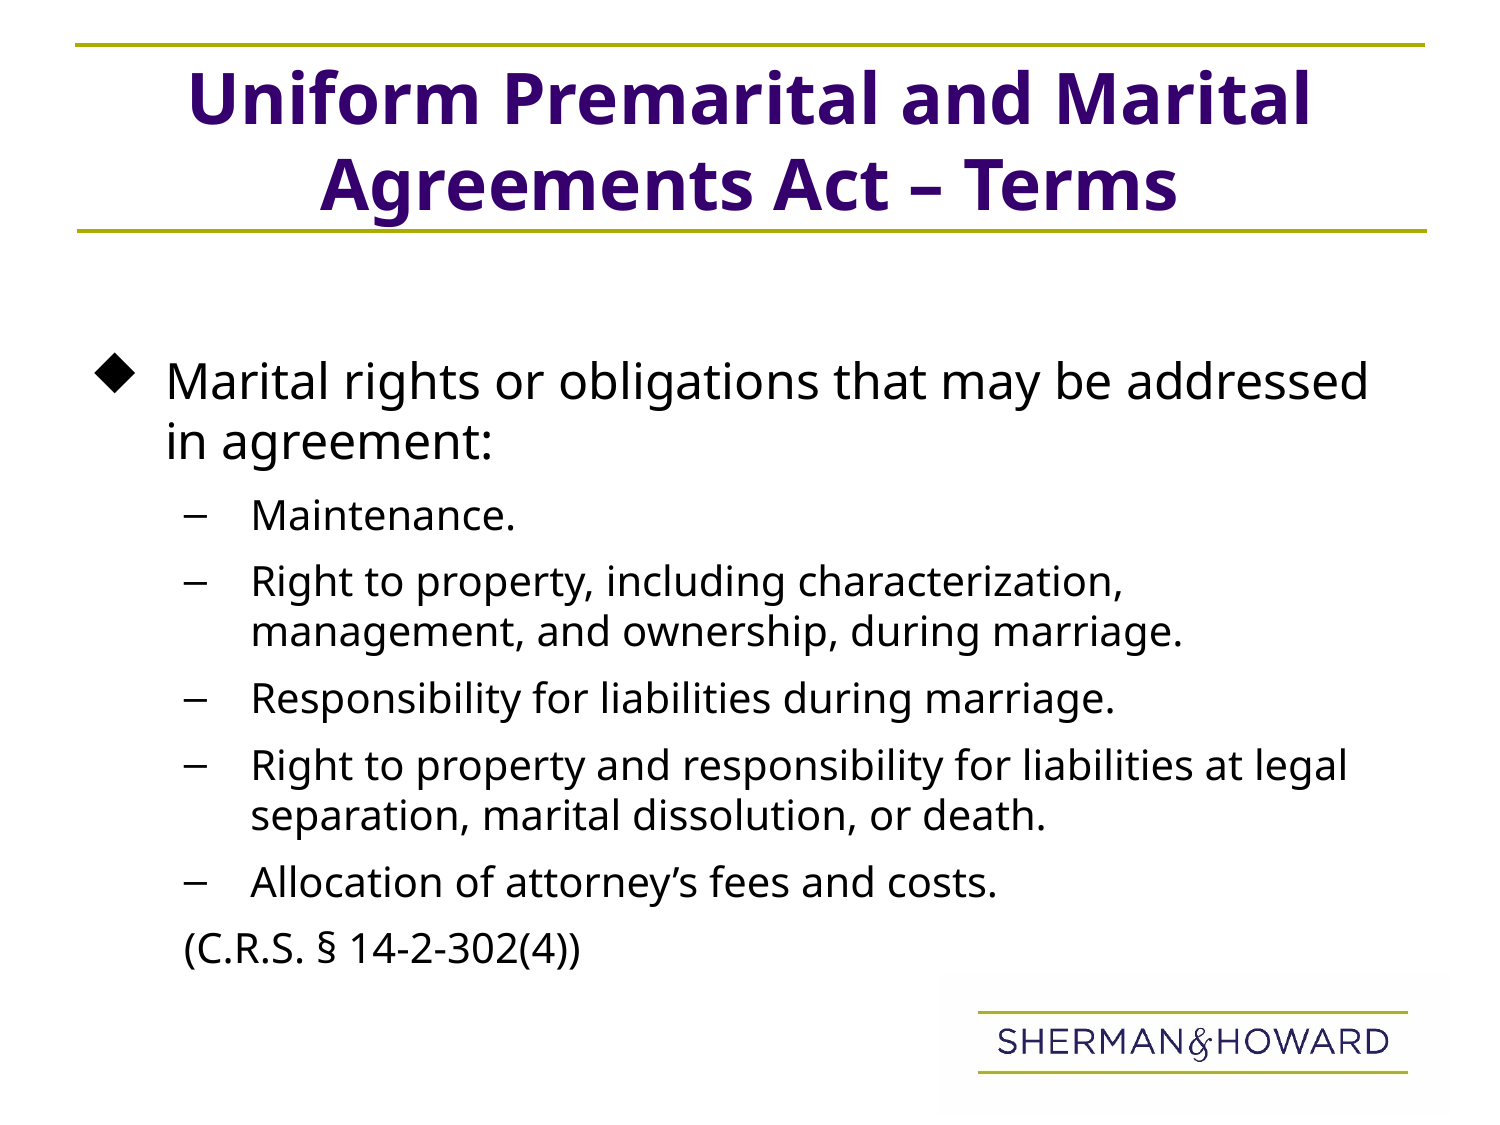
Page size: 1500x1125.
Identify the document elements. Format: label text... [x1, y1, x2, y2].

picture [939, 974, 1450, 1115]
title Uniform Premarital and Marital Agreements Act – Terms [75, 45, 1425, 233]
list Marital rights or obligations that may be addressed in agreement: Maintenance. Right to property, including characterization, management, and ownership, during marriage. Responsibility for liabilities during marriage. Right to property and responsibility for liabilities at legal separation, marital dissolution, or death. Allocation of attorney’s fees and costs. (C.R.S. § 14-2-302(4)) [75, 262, 1425, 1005]
